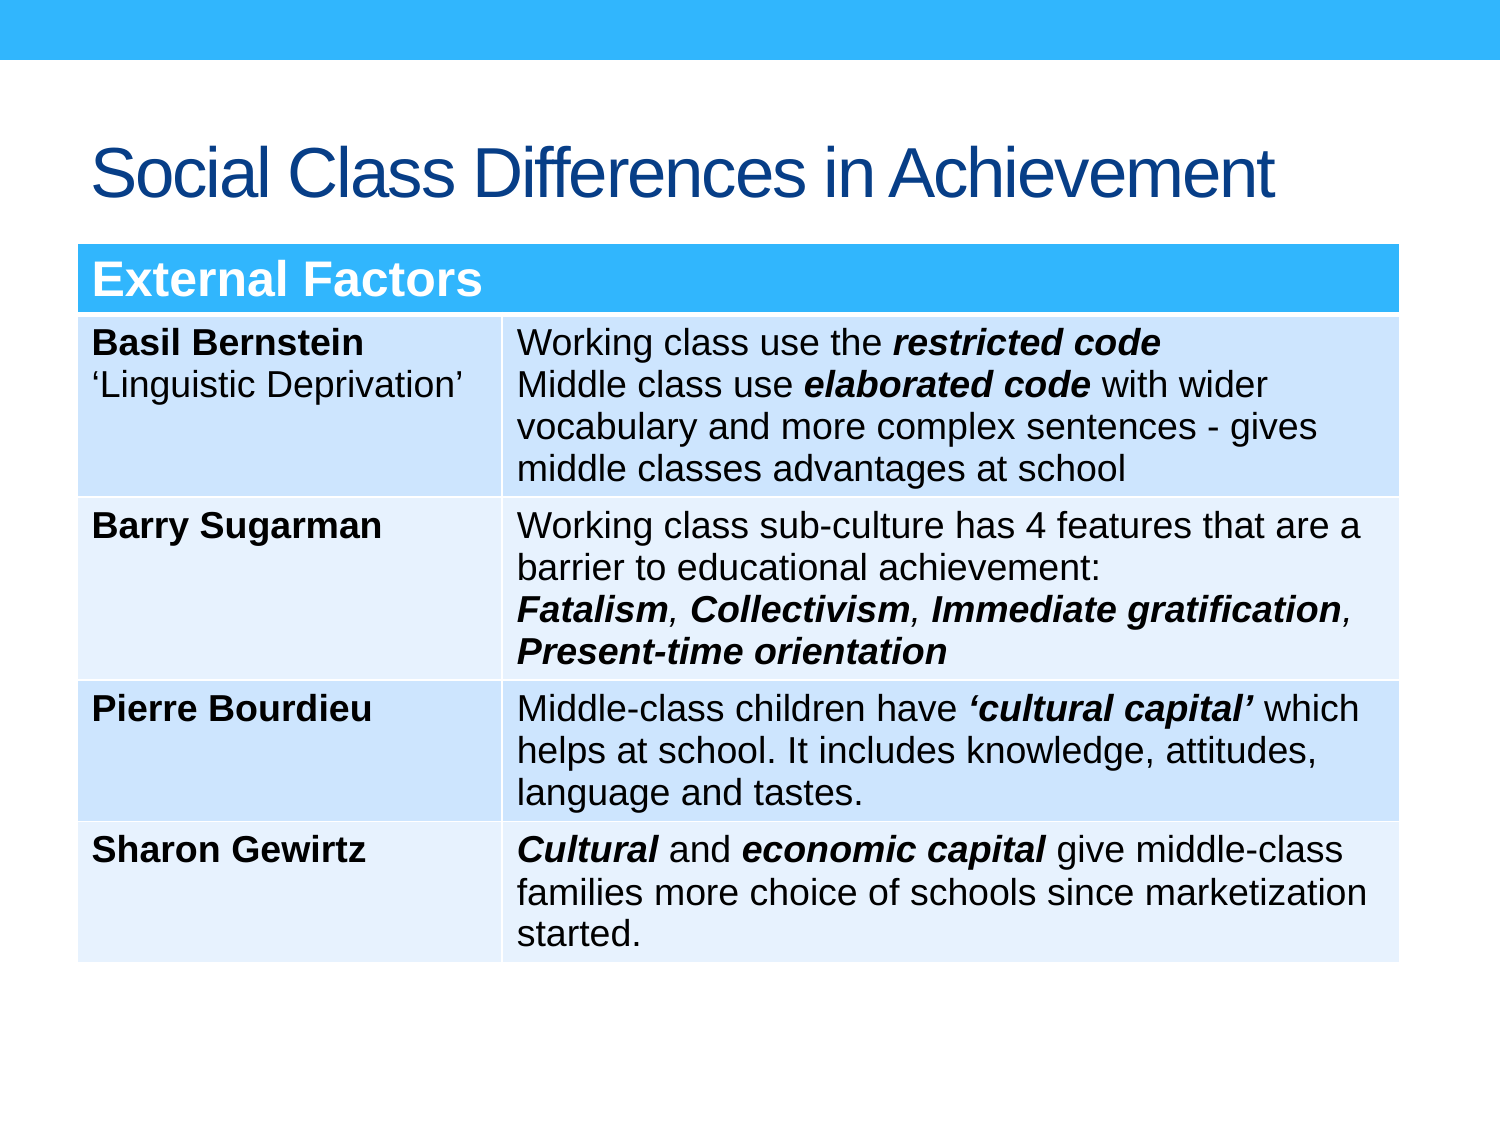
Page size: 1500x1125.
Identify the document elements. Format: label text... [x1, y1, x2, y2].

table_cell Working class sub-culture has 4 features that are a barrier to educational achievement: Fatalism, Collectivism, Immediate gratification, Present-time orientation [503, 498, 1399, 679]
table_cell Working class use the restricted code Middle class use elaborated code with wider vocabulary and more complex sentences - gives middle classes advantages at school [503, 317, 1399, 496]
table_cell Basil Bernstein ‘Linguistic Deprivation’ [78, 317, 501, 496]
table_cell Pierre Bourdieu [78, 681, 501, 821]
table_header External Factors [78, 244, 1399, 312]
table_cell Barry Sugarman [78, 498, 501, 679]
title Social Class Differences in Achievement [75, 87, 1425, 250]
table_cell Middle-class children have ‘cultural capital’ which helps at school. It includes knowledge, attitudes, language and tastes. [503, 681, 1399, 821]
table_cell Sharon Gewirtz [78, 822, 501, 962]
table_cell Cultural and economic capital give middle-class families more choice of schools since marketization started. [503, 822, 1399, 962]
